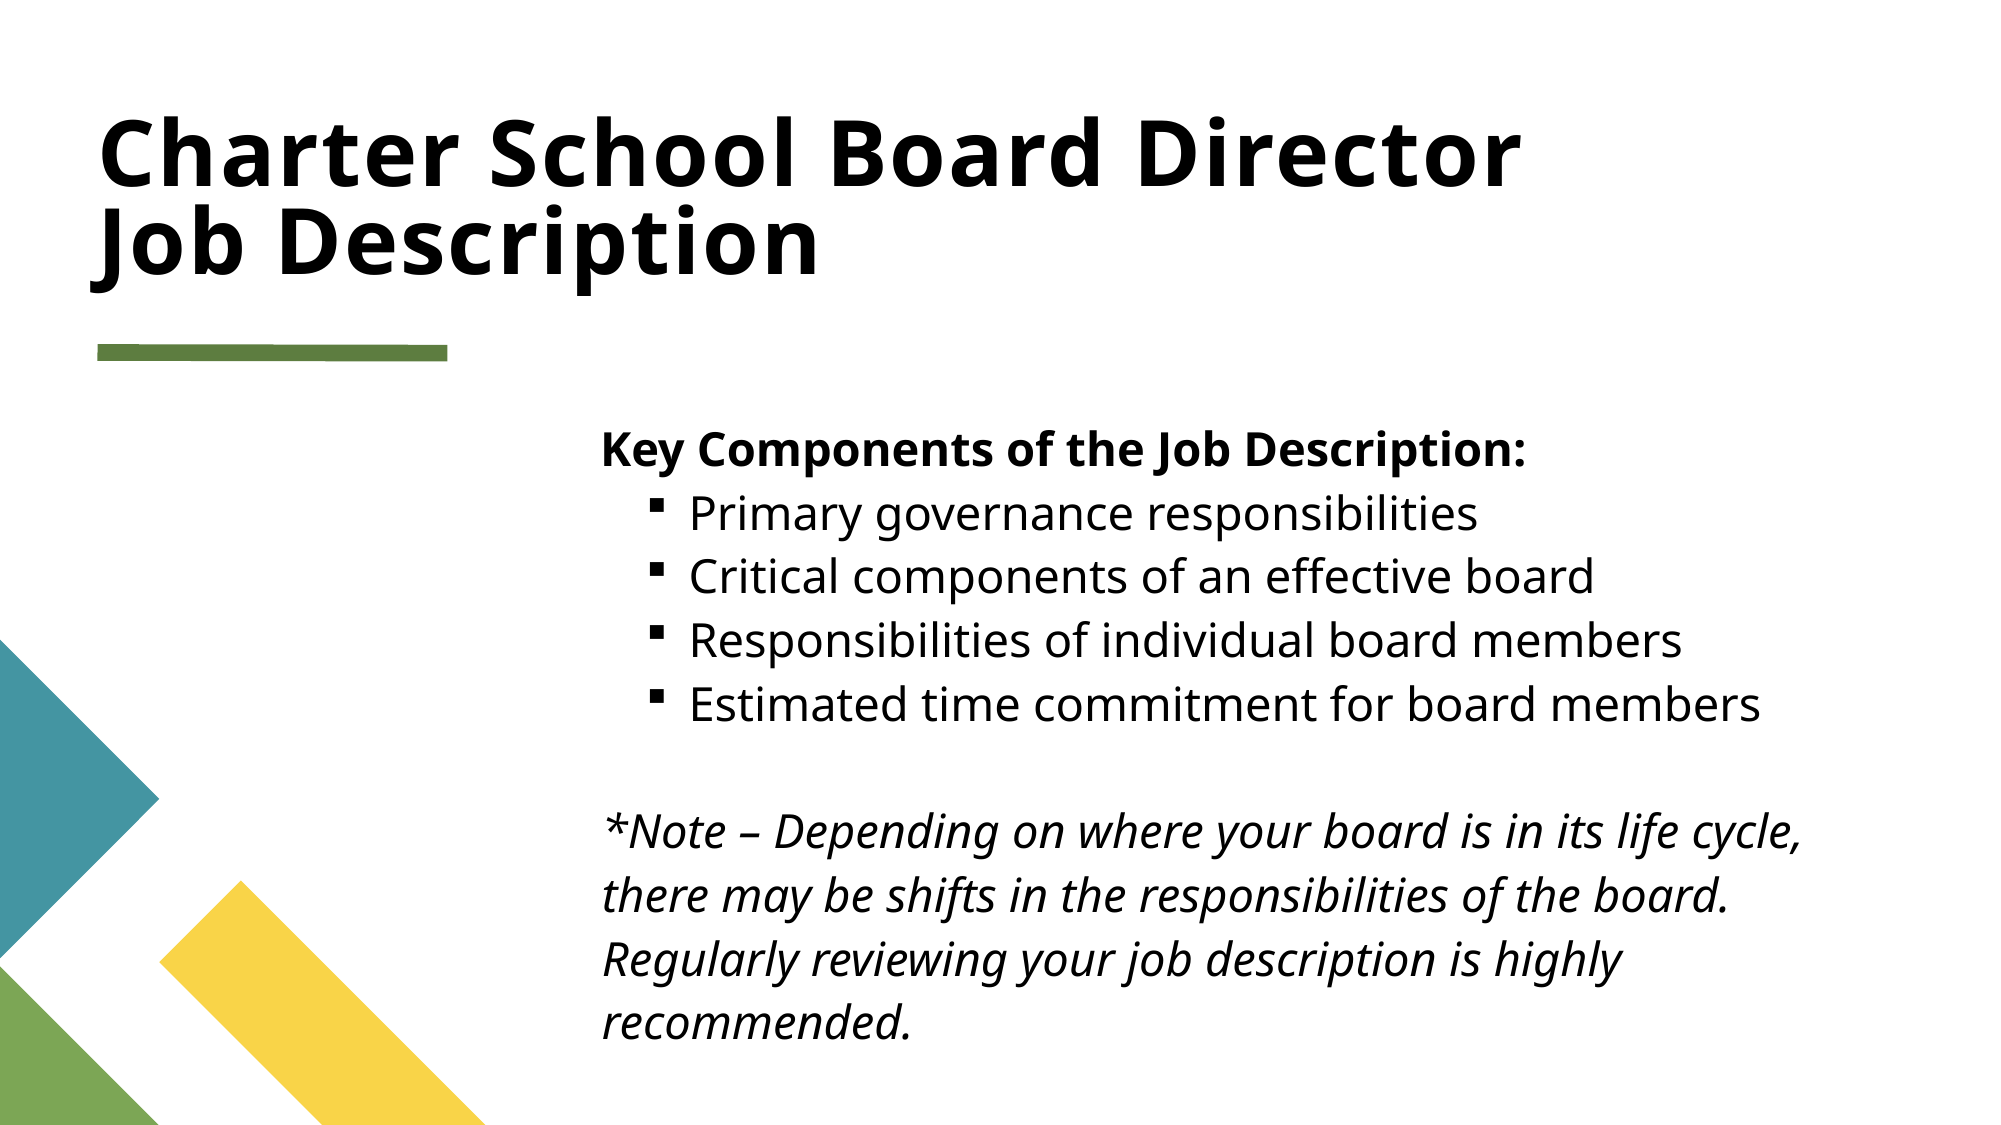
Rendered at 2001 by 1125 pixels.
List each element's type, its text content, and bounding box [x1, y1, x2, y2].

list Key Components of the Job Description: Primary governance responsibilities Critical components of an effective board Responsibilities of individual board members Estimated time commitment for board members *Note – Depending on where your board is in its life cycle, there may be shifts in the responsibilities of the board. Regularly reviewing your job description is highly recommended. [600, 374, 1882, 1050]
title Charter School Board Director Job Description [97, 16, 1882, 293]
